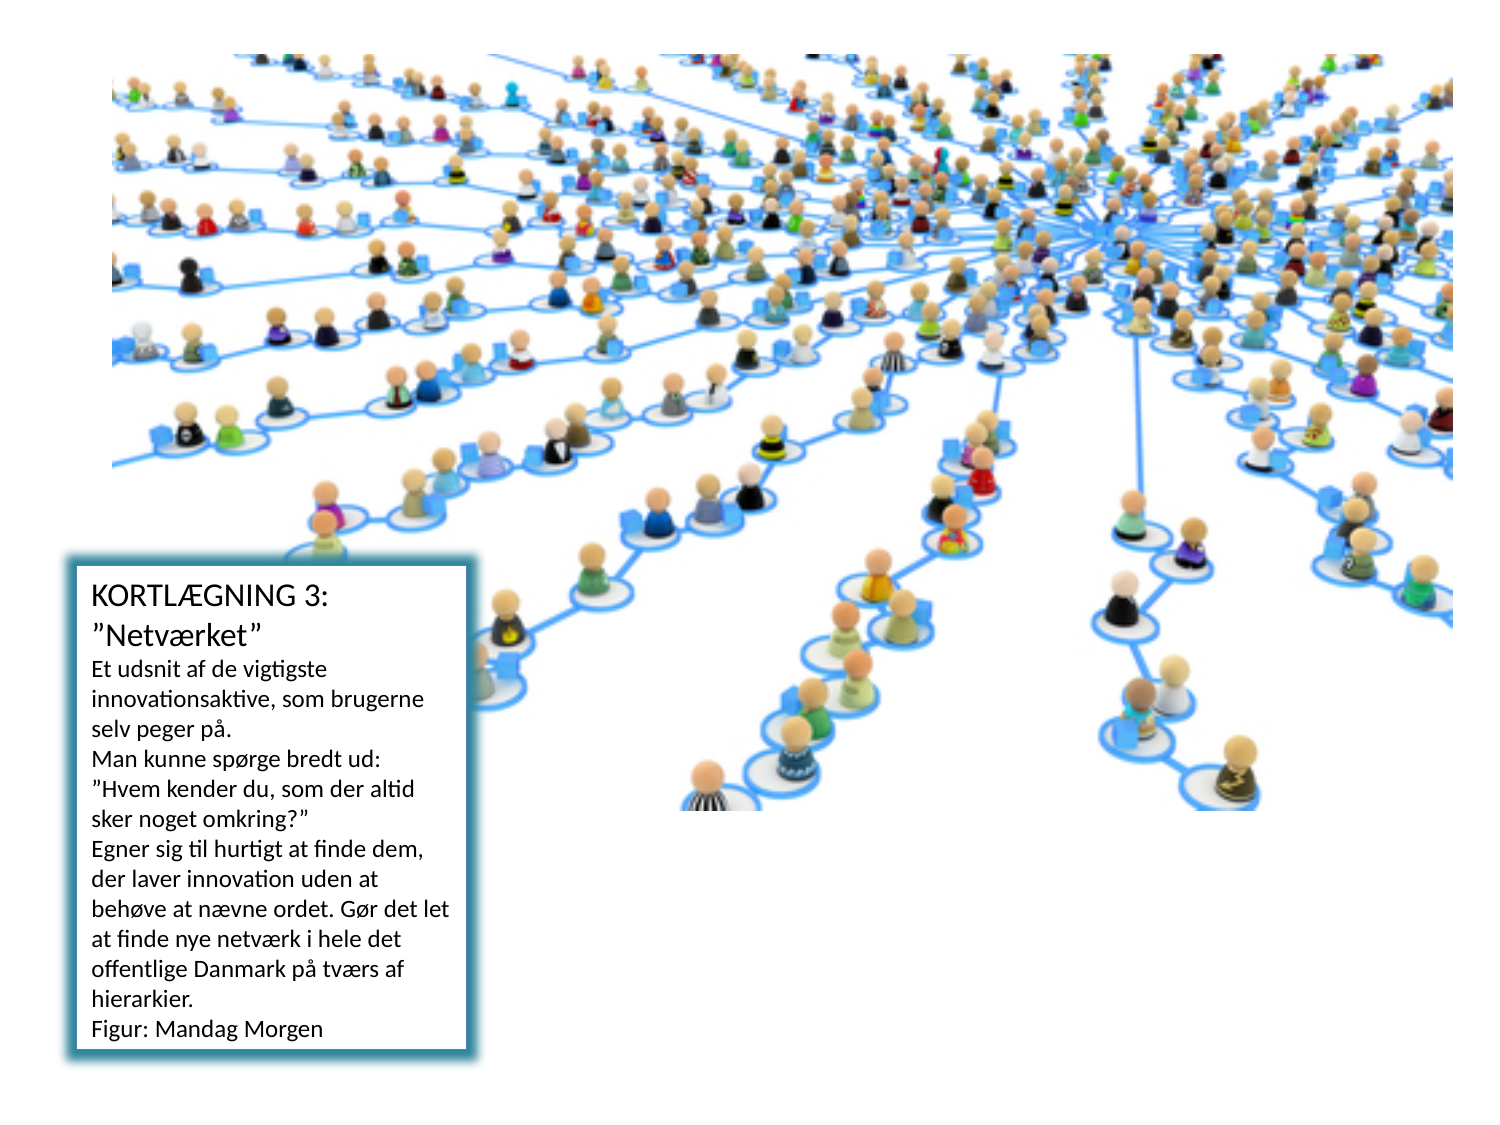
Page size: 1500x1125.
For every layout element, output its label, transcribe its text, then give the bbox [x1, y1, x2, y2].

text_box KORTLÆGNING 3: ”Netværket” Et udsnit af de vigtigste innovationsaktive, som brugerne selv peger på. Man kunne spørge bredt ud: ”Hvem kender du, som der altid sker noget omkring?” Egner sig til hurtigt at finde dem, der laver innovation uden at behøve at nævne ordet. Gør det let at finde nye netværk i hele det offentlige Danmark på tværs af hierarkier. Figur: Mandag Morgen [76, 565, 467, 1050]
picture [111, 54, 1453, 811]
